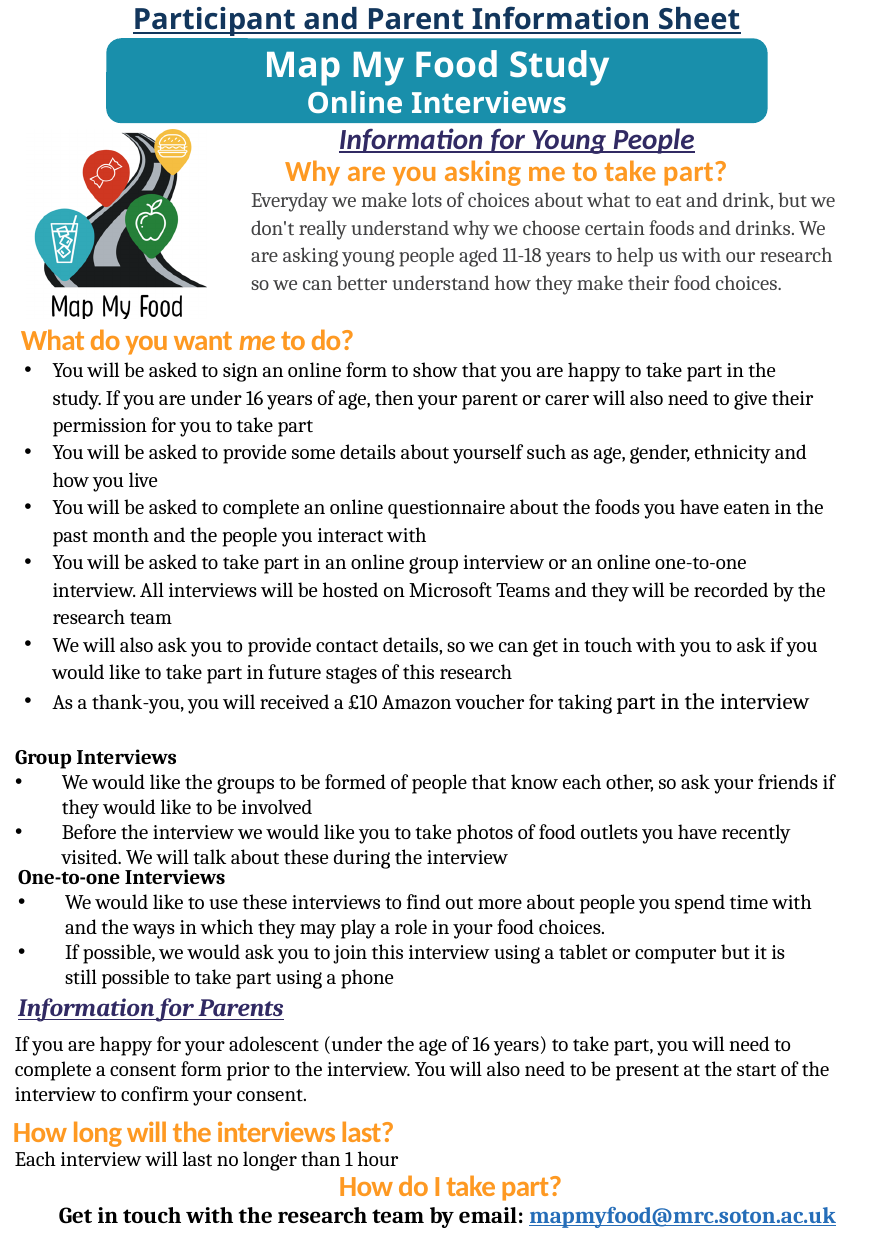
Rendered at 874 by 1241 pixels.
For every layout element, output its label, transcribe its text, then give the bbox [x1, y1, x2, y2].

text_box If you are happy for your adolescent (under the age of 16 years) to take part, you will need to complete a consent form prior to the interview. You will also need to be present at the start of the interview to confirm your consent. [0, 1023, 862, 1114]
list Everyday we make lots of choices about what to eat and drink, but we don't really understand why we choose certain foods and drinks. We are asking young people aged 11-18 years to help us with our research so we can better understand how they make their food choices. [251, 184, 843, 303]
text_box Map My Food Study Online Interviews [106, 38, 768, 124]
text_box How do I take part? [338, 1164, 724, 1192]
text_box Each interview will last no longer than 1 hour [0, 1138, 803, 1179]
text_box You will be asked to sign an online form to show that you are happy to take part in the study. If you are under 16 years of age, then your parent or carer will also need to give their permission for you to take part You will be asked to provide some details about yourself such as age, gender, ethnicity and how you live You will be asked to complete an online questionnaire about the foods you have eaten in the past month and the people you interact with You will be asked to take part in an online group interview or an online one-to-one interview. All interviews will be hosted on Microsoft Teams and they will be recorded by the research team We will also ask you to provide contact details, so we can get in touch with you to ask if you would like to take part in future stages of this research As a thank-you, you will received a £10 Amazon voucher for taking part in the interview [9, 346, 842, 722]
text_box Information for Parents [3, 984, 548, 1023]
text_box How long will the interviews last? [12, 1114, 538, 1138]
text_box One-to-one Interviews We would like to use these interviews to find out more about people you spend time with and the ways in which they may play a role in your food choices. If possible, we would ask you to join this interview using a tablet or computer but it is still possible to take part using a phone [3, 856, 829, 996]
picture [26, 129, 207, 319]
list What do you want me to do? [20, 318, 406, 346]
text_box Group Interviews We would like the groups to be formed of people that know each other, so ask your friends if they would like to be involved Before the interview we would like you to take photos of food outlets you have recently visited. We will talk about these during the interview [0, 736, 854, 876]
list Why are you asking me to take part? [285, 154, 338, 184]
text_box Get in touch with the research team by email: mapmyfood@mrc.soton.ac.uk [26, 1192, 869, 1241]
list Information for Young People [338, 92, 854, 190]
text_box Participant and Parent Information Sheet [0, 0, 874, 43]
